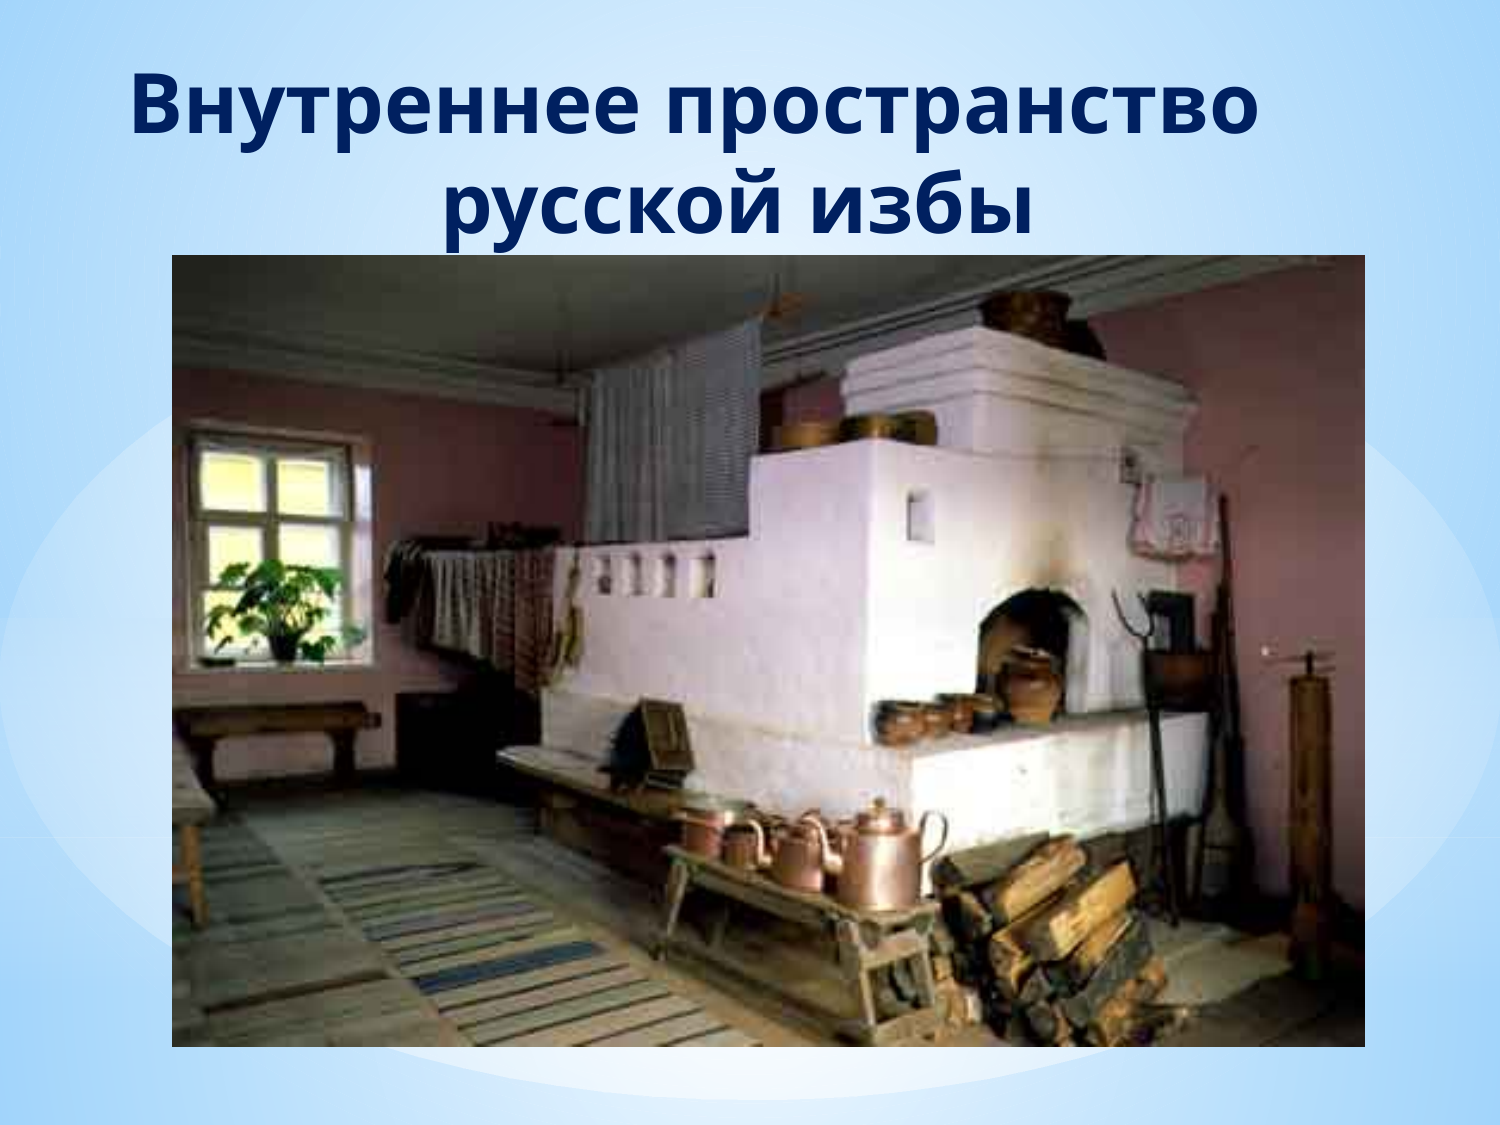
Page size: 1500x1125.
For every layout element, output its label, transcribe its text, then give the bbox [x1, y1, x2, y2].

title Внутреннее пространство русской избы [41, 42, 1436, 279]
picture [172, 255, 1365, 1047]
